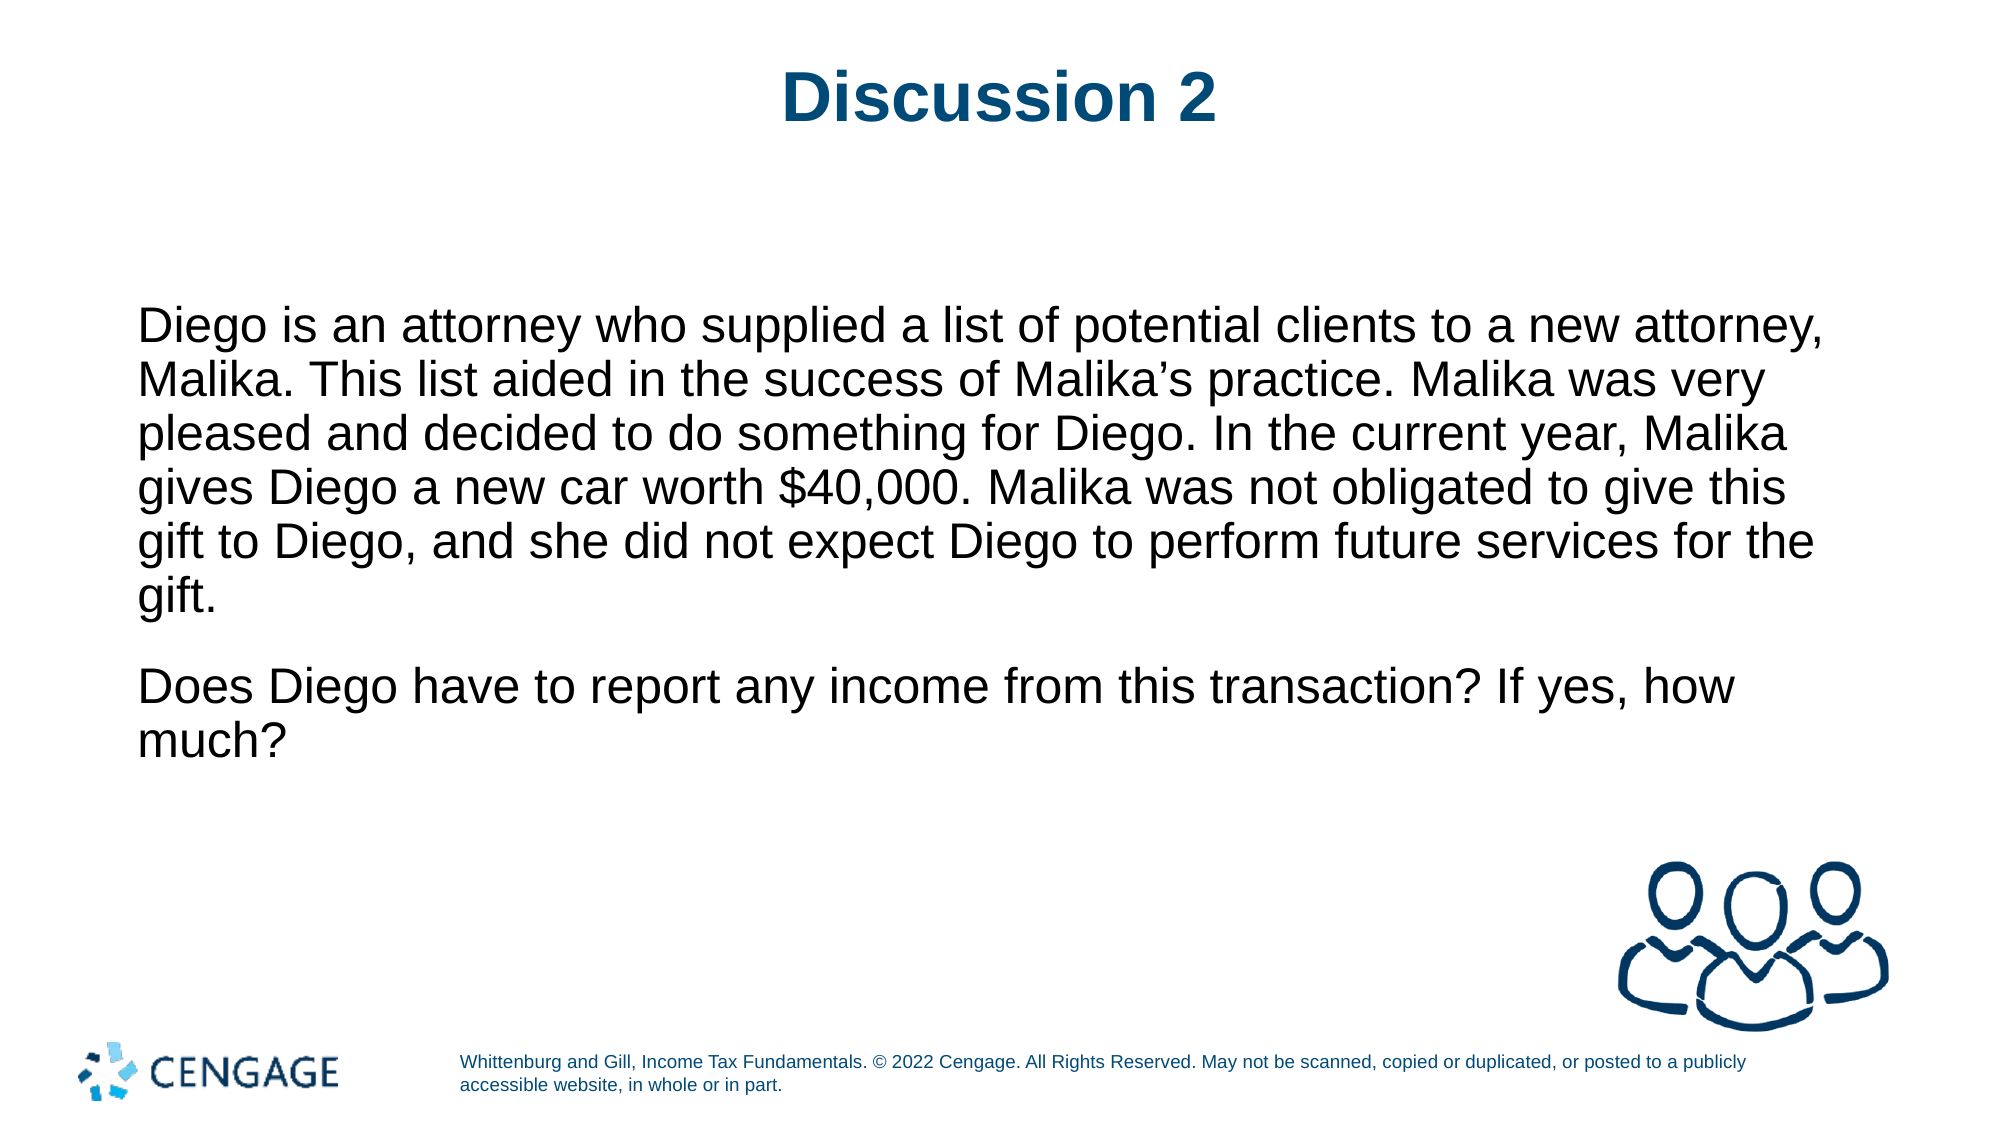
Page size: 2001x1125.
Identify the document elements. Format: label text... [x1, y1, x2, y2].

title Discussion 2 [137, 59, 1863, 171]
list Diego is an attorney who supplied a list of potential clients to a new attorney, Malika. This list aided in the success of Malika’s practice. Malika was very pleased and decided to do something for Diego. In the current year, Malika gives Diego a new car worth $40,000. Malika was not obligated to give this gift to Diego, and she did not expect Diego to perform future services for the gift. Does Diego have to report any income from this transaction? If yes, how much? [137, 299, 1863, 1014]
picture [1590, 834, 1922, 1048]
picture [78, 1042, 338, 1101]
